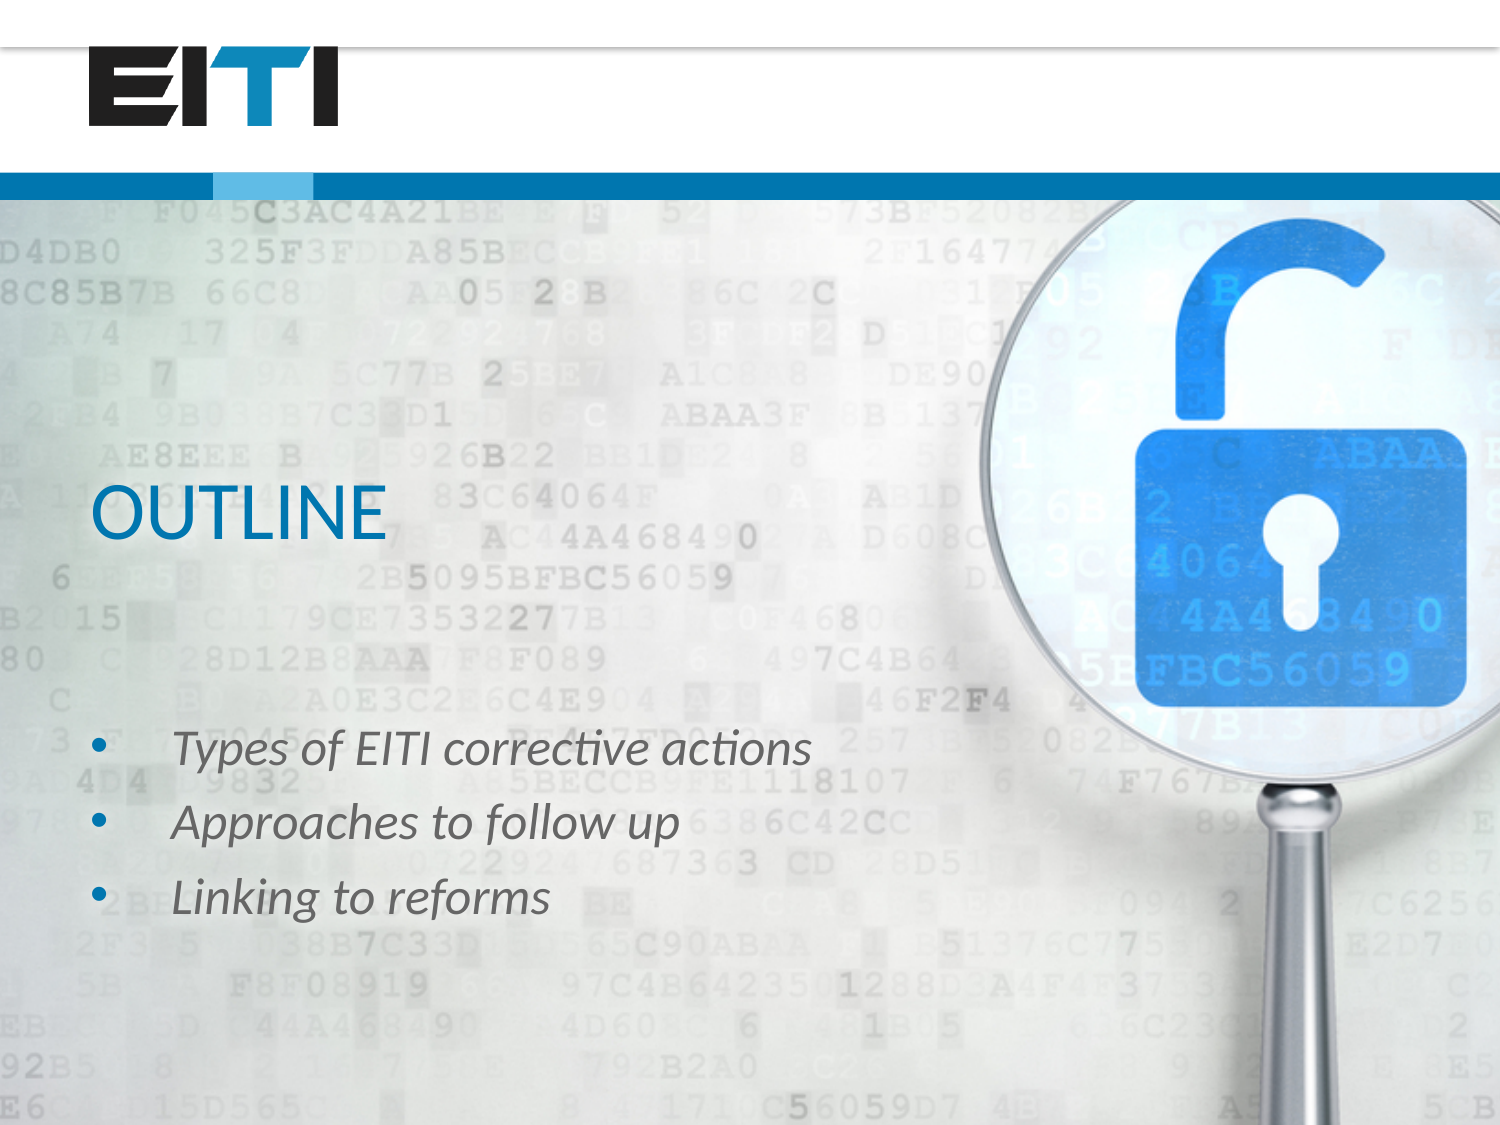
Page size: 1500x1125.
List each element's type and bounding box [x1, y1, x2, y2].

picture [272, 46, 338, 126]
picture [89, 46, 247, 126]
picture [0, 199, 1500, 1125]
